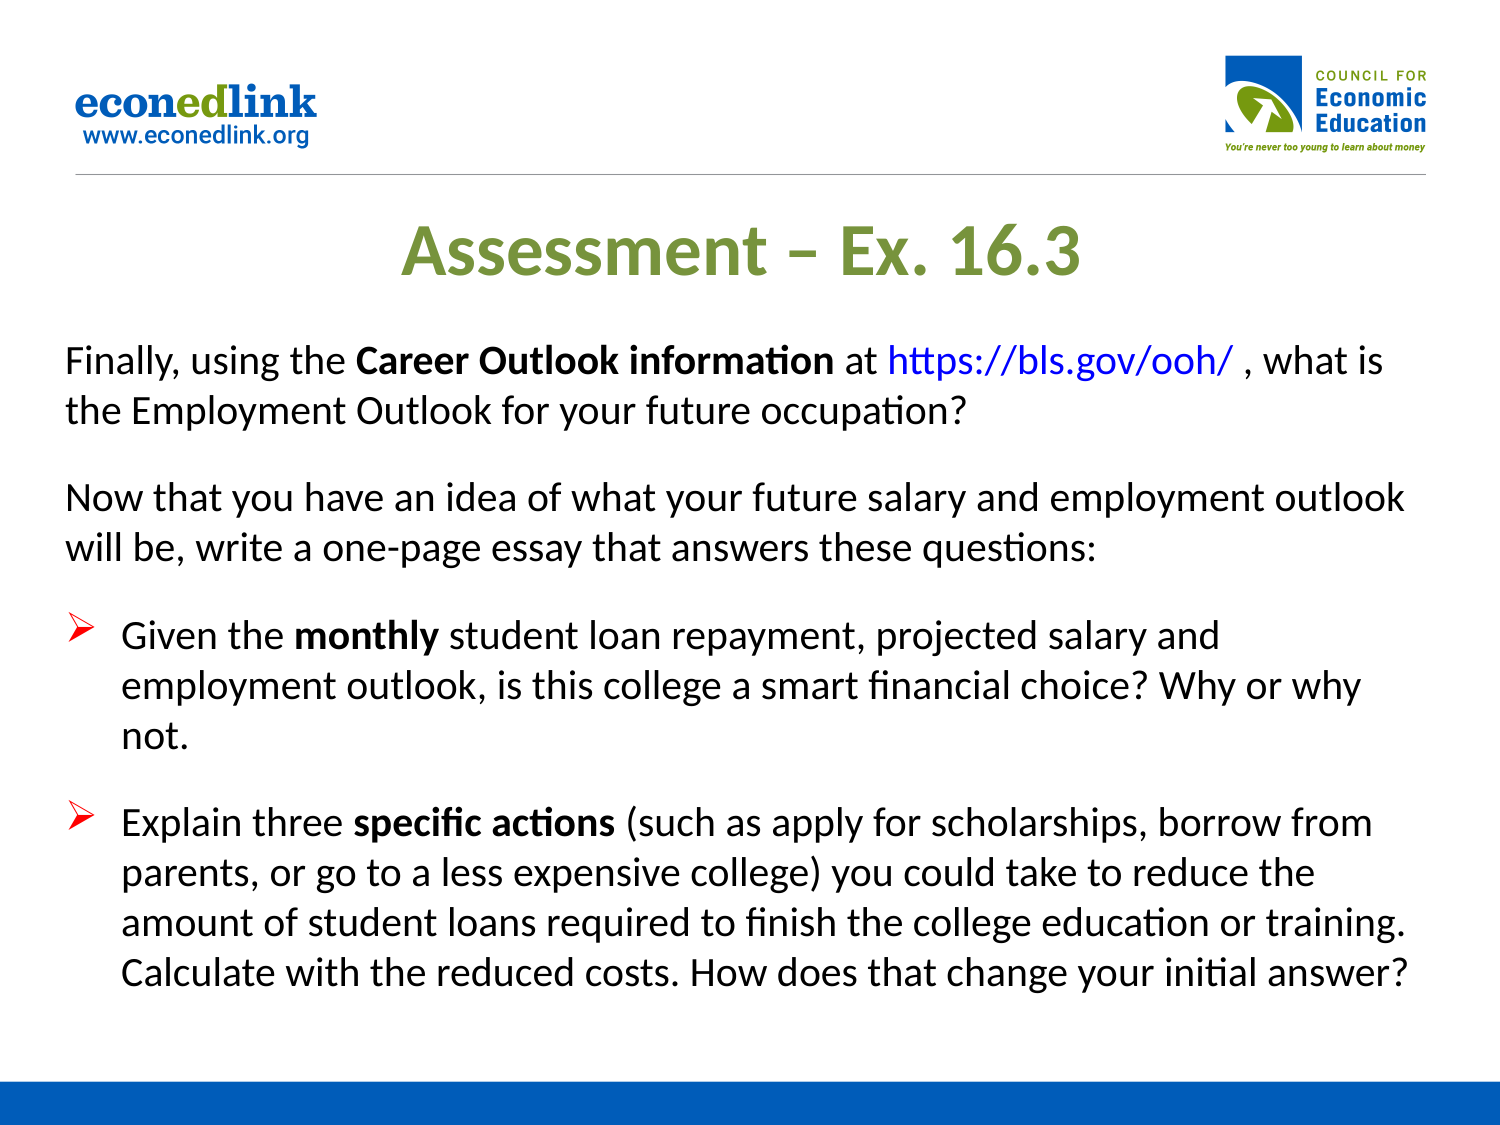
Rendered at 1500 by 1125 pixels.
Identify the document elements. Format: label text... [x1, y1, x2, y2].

list Finally, using the Career Outlook information at https://bls.gov/ooh/ , what is the Employment Outlook for your future occupation? Now that you have an idea of what your future salary and employment outlook will be, write a one-page essay that answers these questions: Given the monthly student loan repayment, projected salary and employment outlook, is this college a smart financial choice? Why or why not. Explain three specific actions (such as apply for scholarships, borrow from parents, or go to a less expensive college) you could take to reduce the amount of student loans required to finish the college education or training. Calculate with the reduced costs. How does that change your initial answer? [49, 324, 1451, 1063]
title Assessment – Ex. 16.3 [74, 137, 1426, 324]
picture [0, 0, 1500, 1125]
